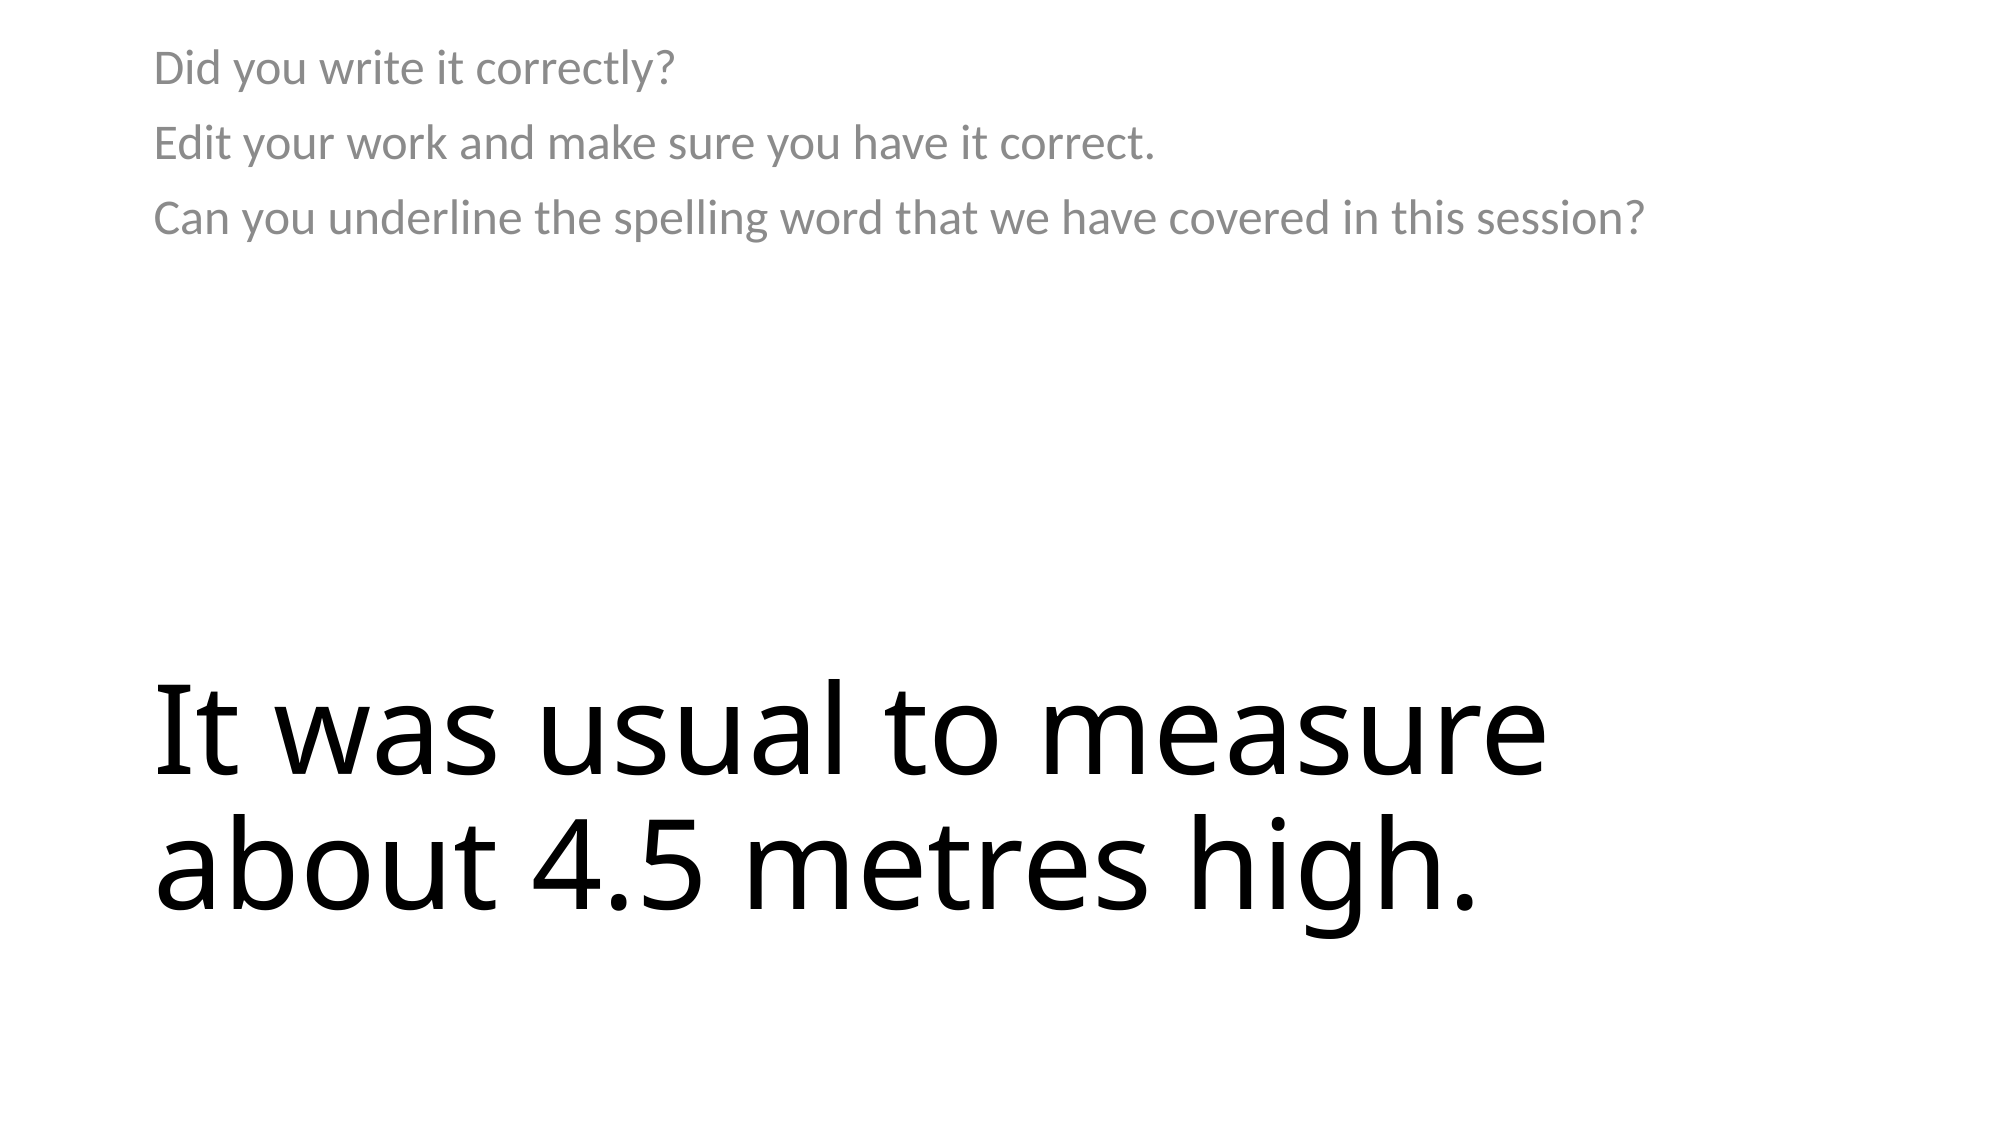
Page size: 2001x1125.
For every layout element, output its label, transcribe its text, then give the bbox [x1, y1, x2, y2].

title It was usual to measure about 4.5 metres high. [138, 475, 1864, 944]
list Did you write it correctly? Edit your work and make sure you have it correct. Can you underline the spelling word that we have covered in this session? [138, 34, 1864, 281]
